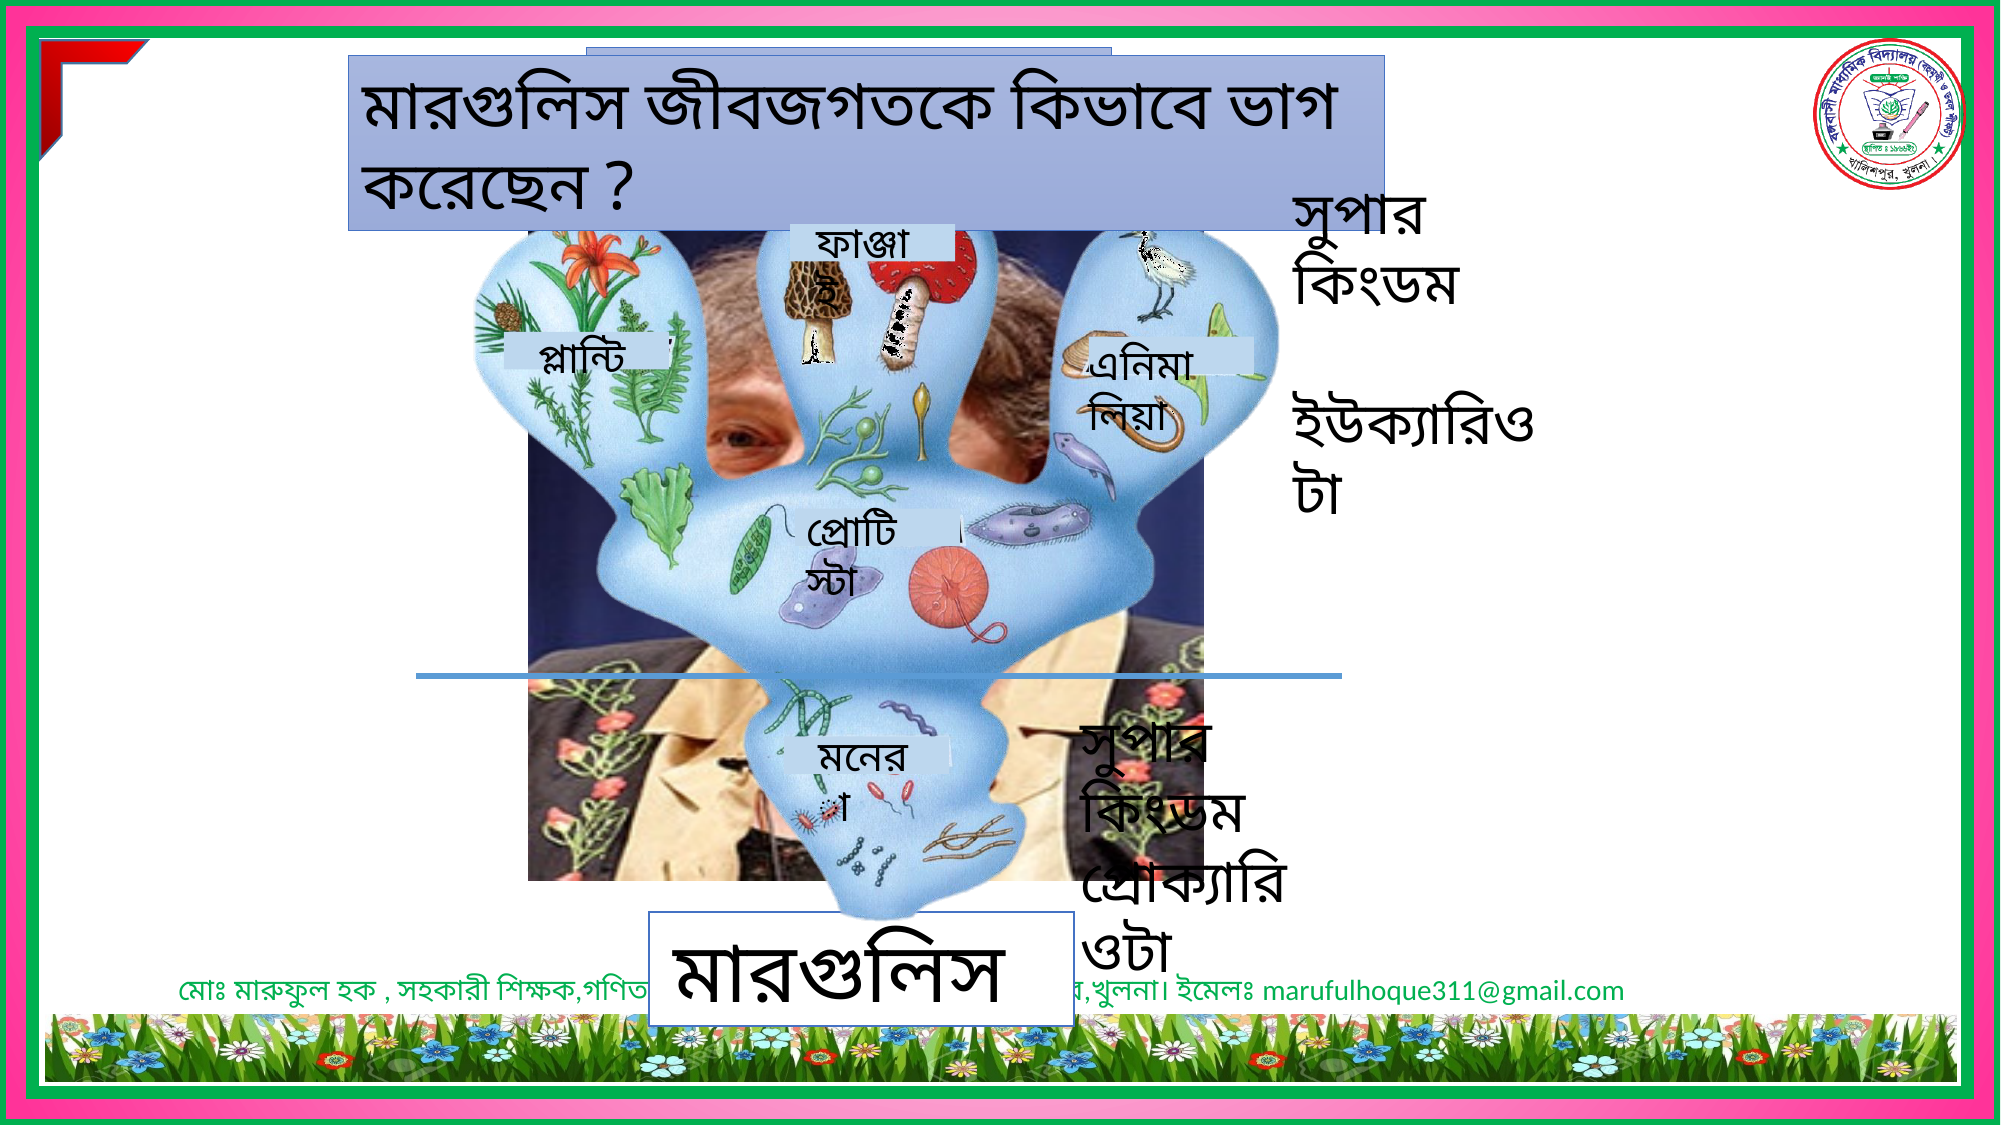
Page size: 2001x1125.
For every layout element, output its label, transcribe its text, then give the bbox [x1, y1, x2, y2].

text_box সুপার কিংডম ইউক্যারিওটা [1279, 168, 1556, 534]
text_box মারগুলিস [648, 951, 1075, 1027]
text_box [39, 39, 151, 162]
picture [45, 1014, 1957, 1082]
picture [1813, 38, 1966, 190]
picture [461, 171, 1285, 675]
text_box ছবির মানুষটি কে ? [586, 47, 1112, 55]
picture [461, 676, 1285, 951]
text_box সুপার কিংডম প্রোক্যারিওটা [1065, 696, 1342, 991]
text_box মারগুলিস জীবজগতকে কিভাবে ভাগ করেছেন ? [348, 55, 1385, 231]
